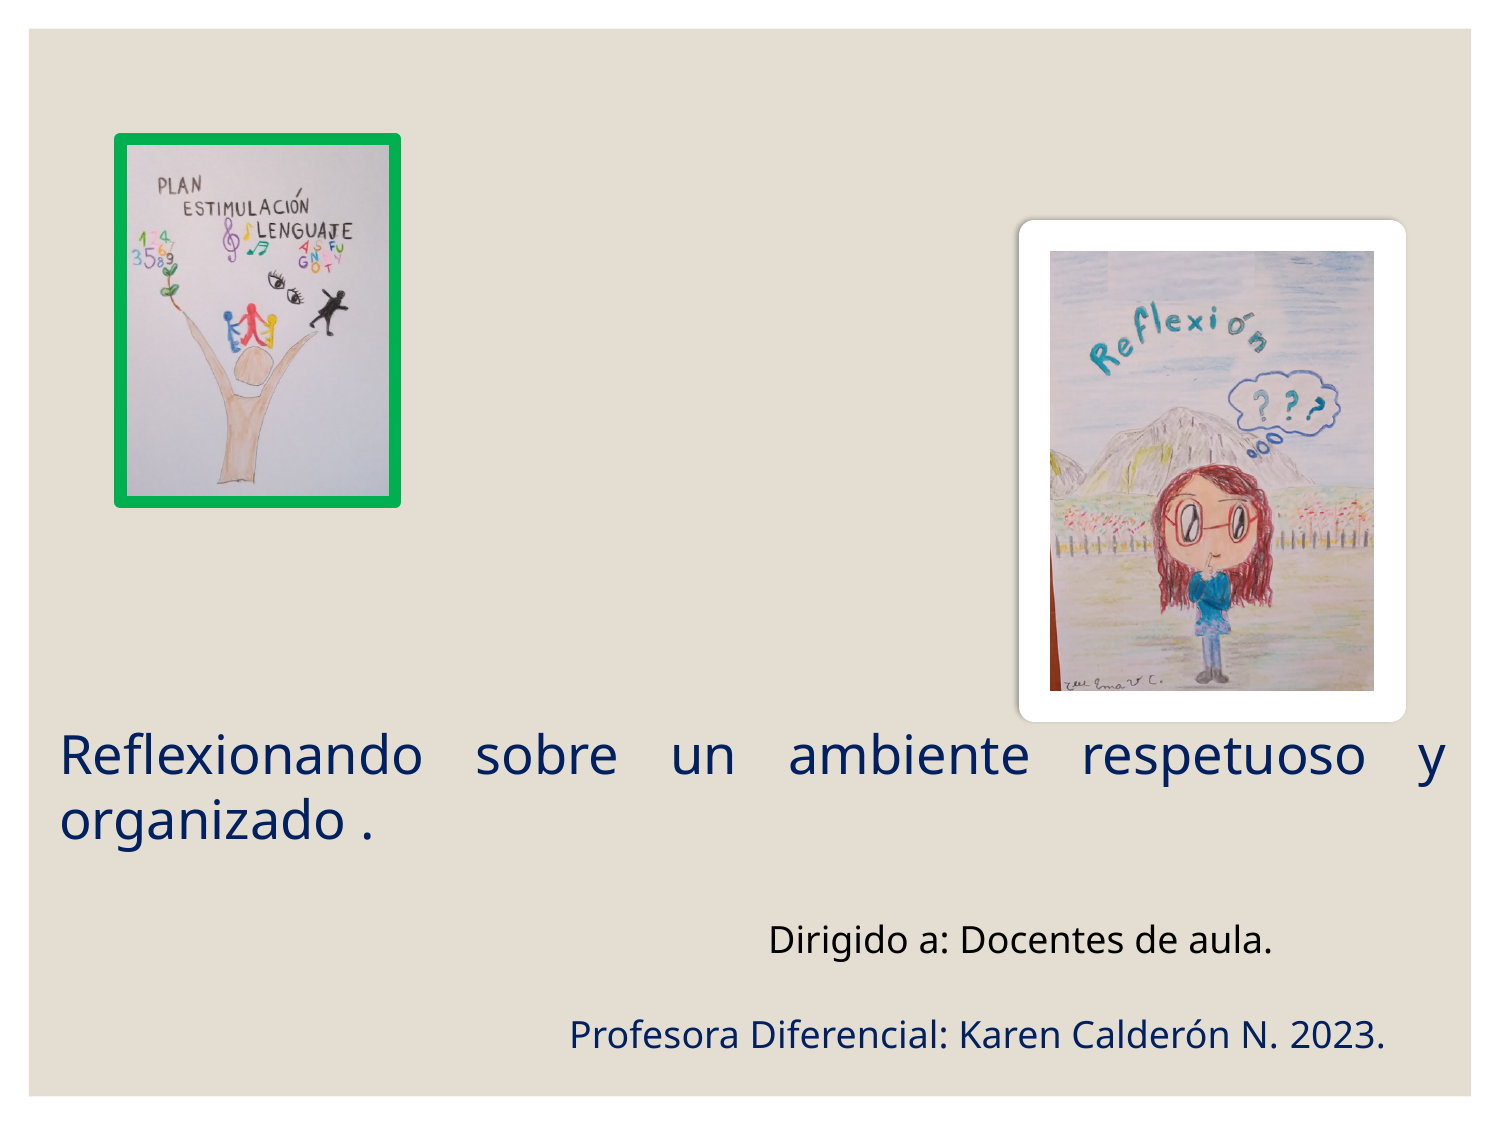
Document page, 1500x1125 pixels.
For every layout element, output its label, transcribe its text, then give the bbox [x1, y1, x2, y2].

picture [1049, 250, 1375, 691]
text_box Profesora Diferencial: Karen Calderón N. 2023. [554, 1003, 1437, 1064]
text_box Reflexionando sobre un ambiente respetuoso y organizado . [44, 713, 1463, 859]
text_box Dirigido a: Docentes de aula. [753, 908, 1439, 968]
picture [126, 145, 389, 496]
